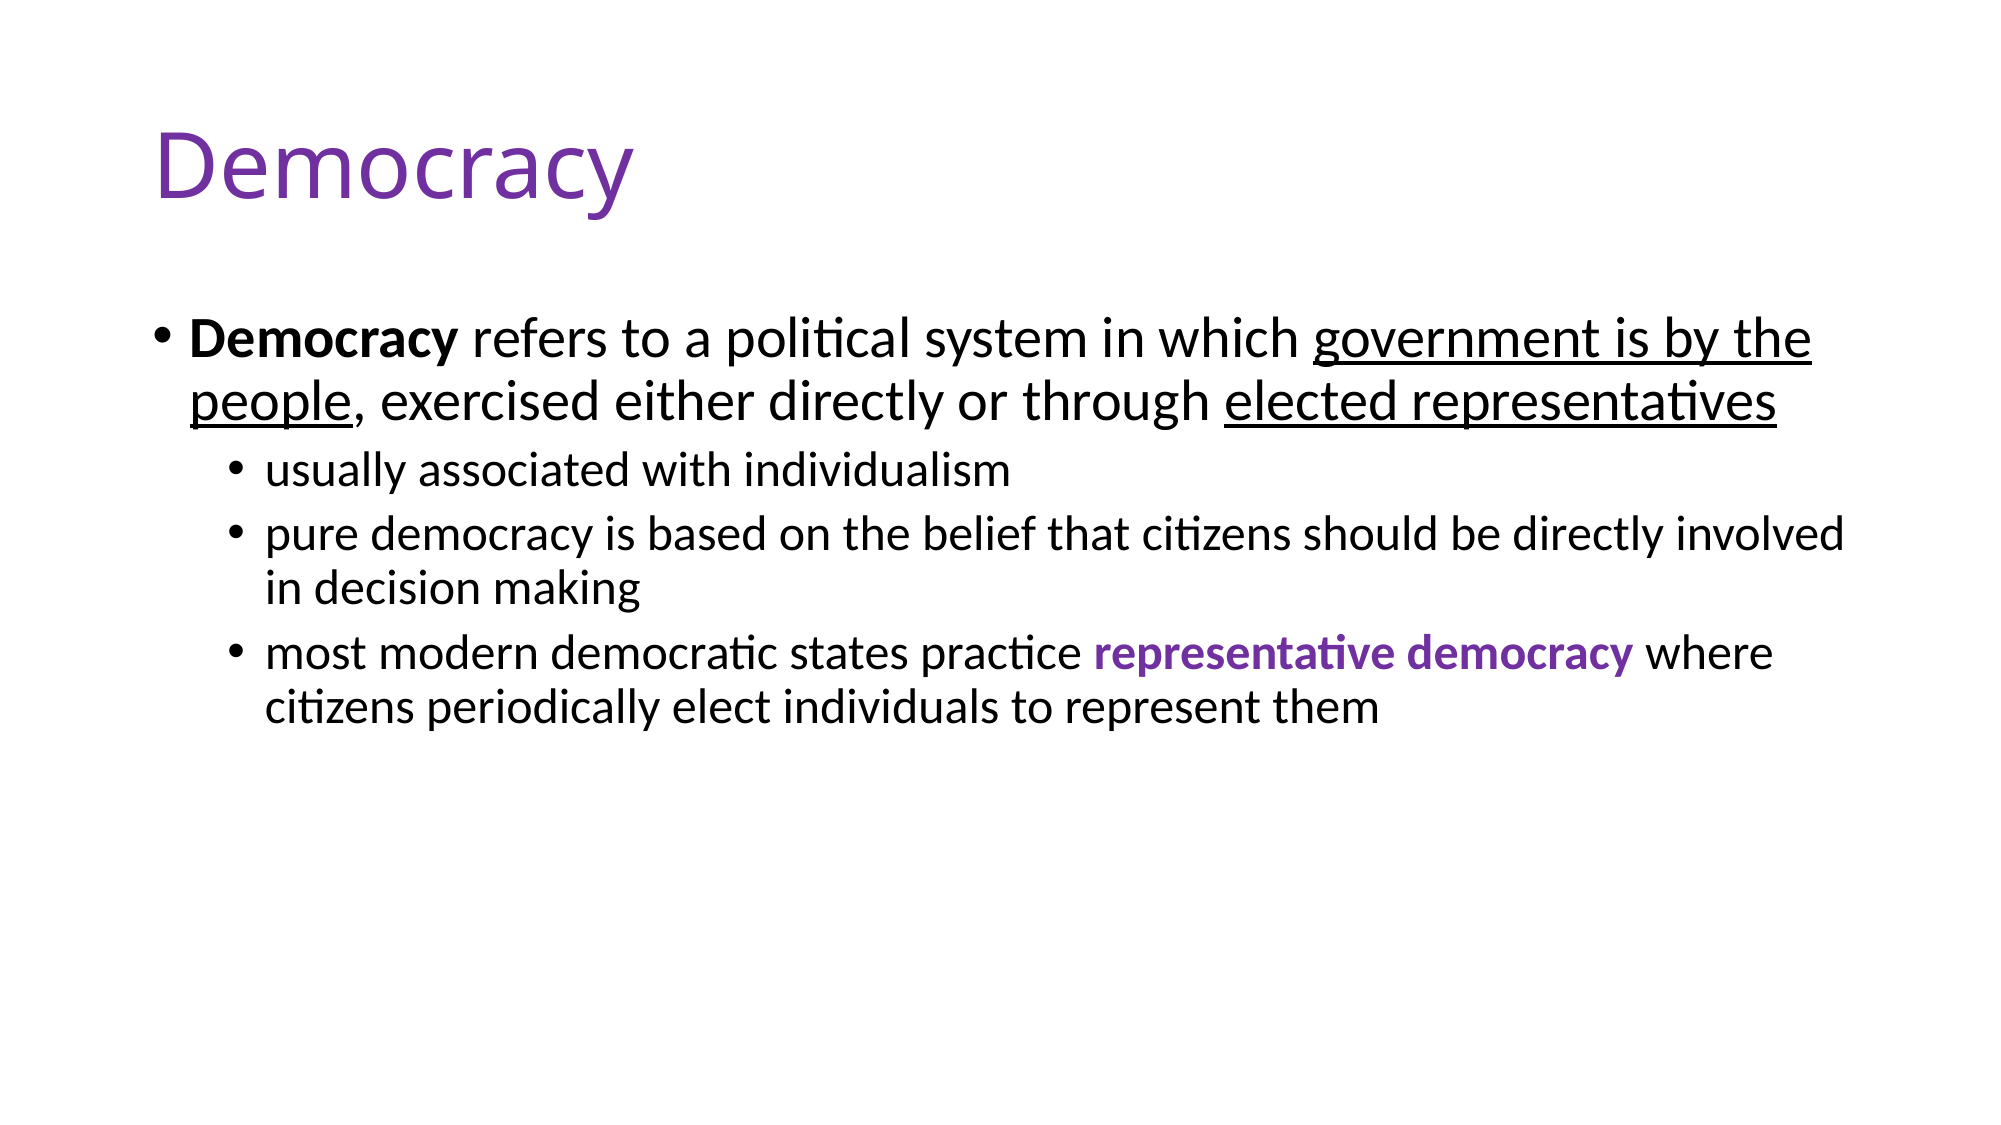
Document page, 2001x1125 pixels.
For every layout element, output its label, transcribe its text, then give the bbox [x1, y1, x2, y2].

list Democracy refers to a political system in which government is by the people, exercised either directly or through elected representatives usually associated with individualism pure democracy is based on the belief that citizens should be directly involved in decision making most modern democratic states practice representative democracy where citizens periodically elect individuals to represent them [137, 299, 1863, 1014]
title Democracy [137, 59, 1863, 278]
